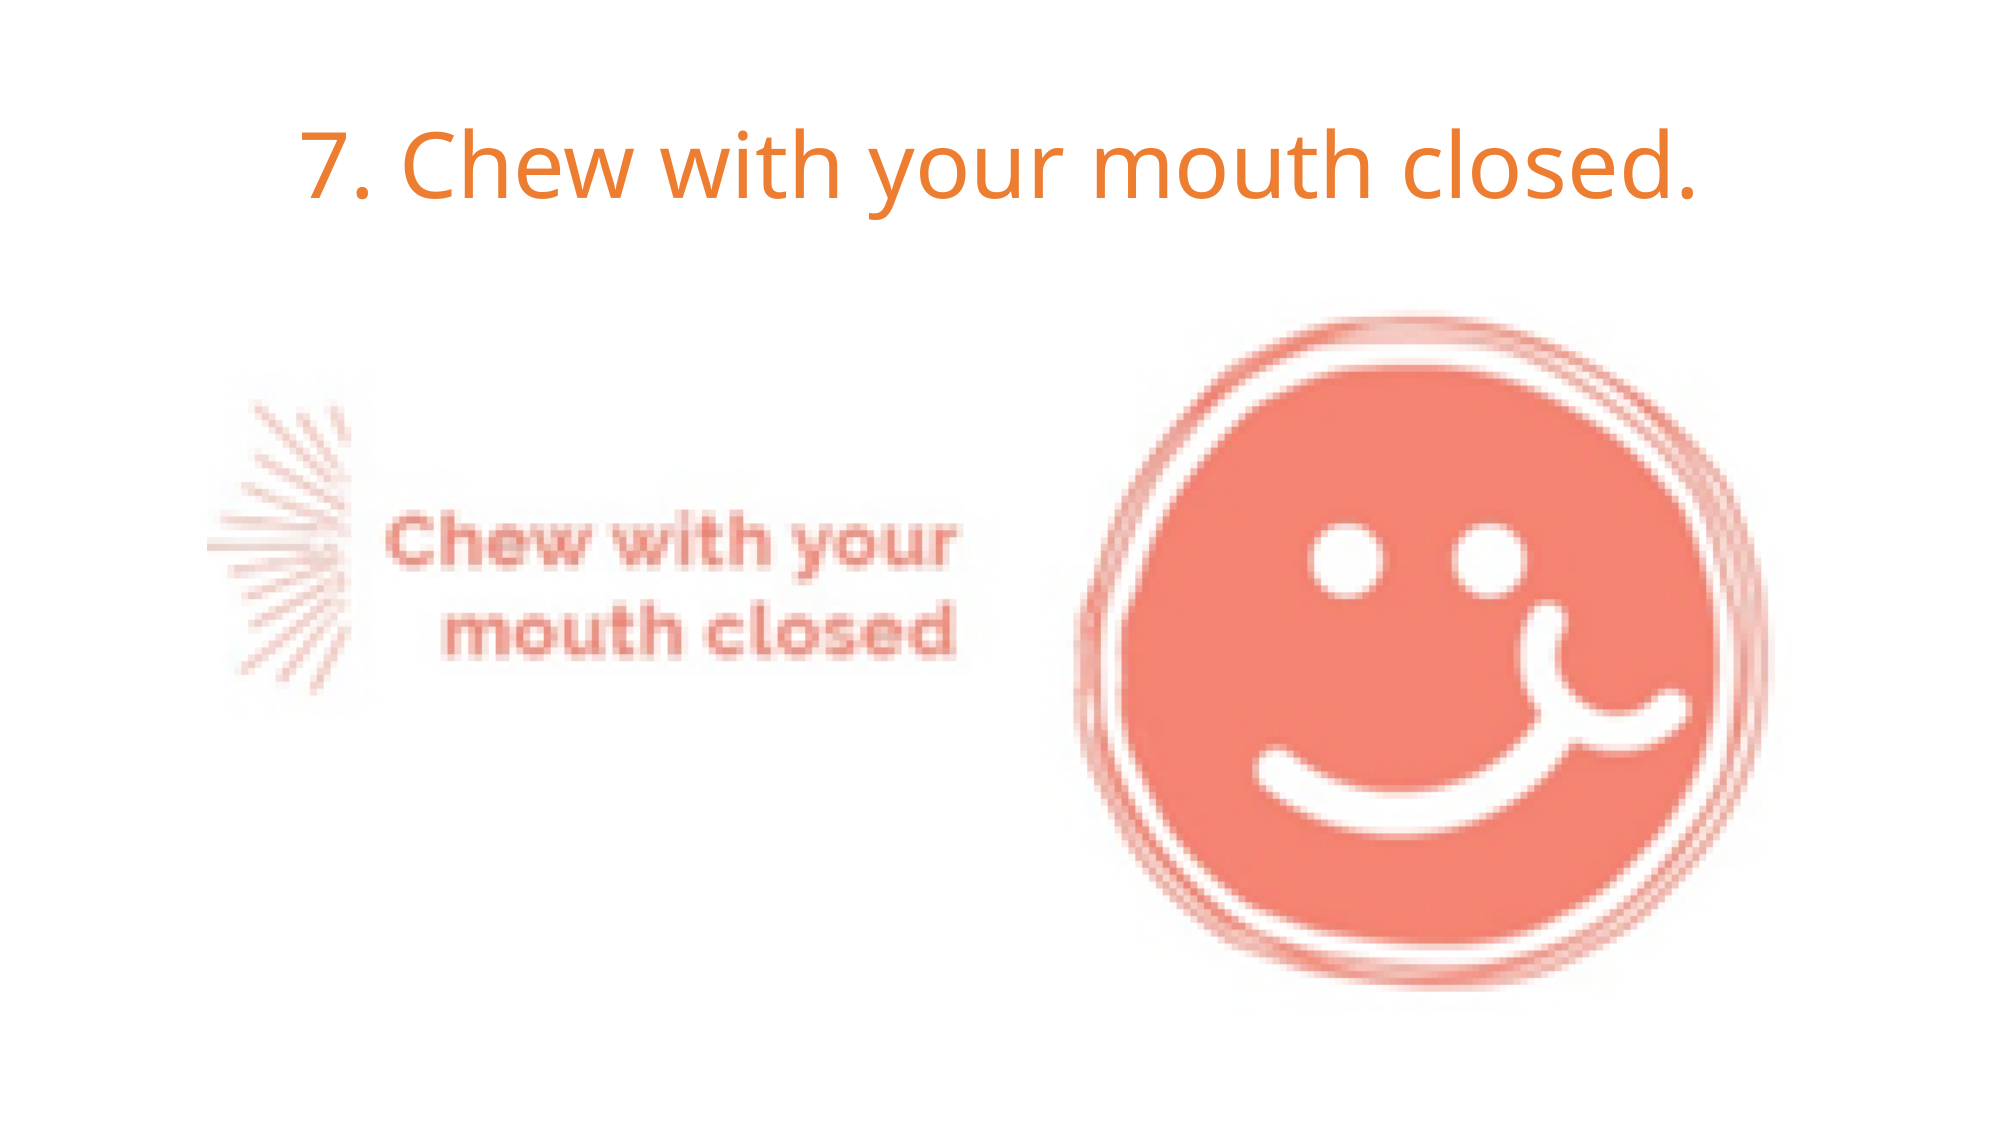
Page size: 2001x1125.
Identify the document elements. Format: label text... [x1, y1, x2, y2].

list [207, 299, 1793, 1014]
title 7. Chew with your mouth closed. [137, 59, 1863, 278]
